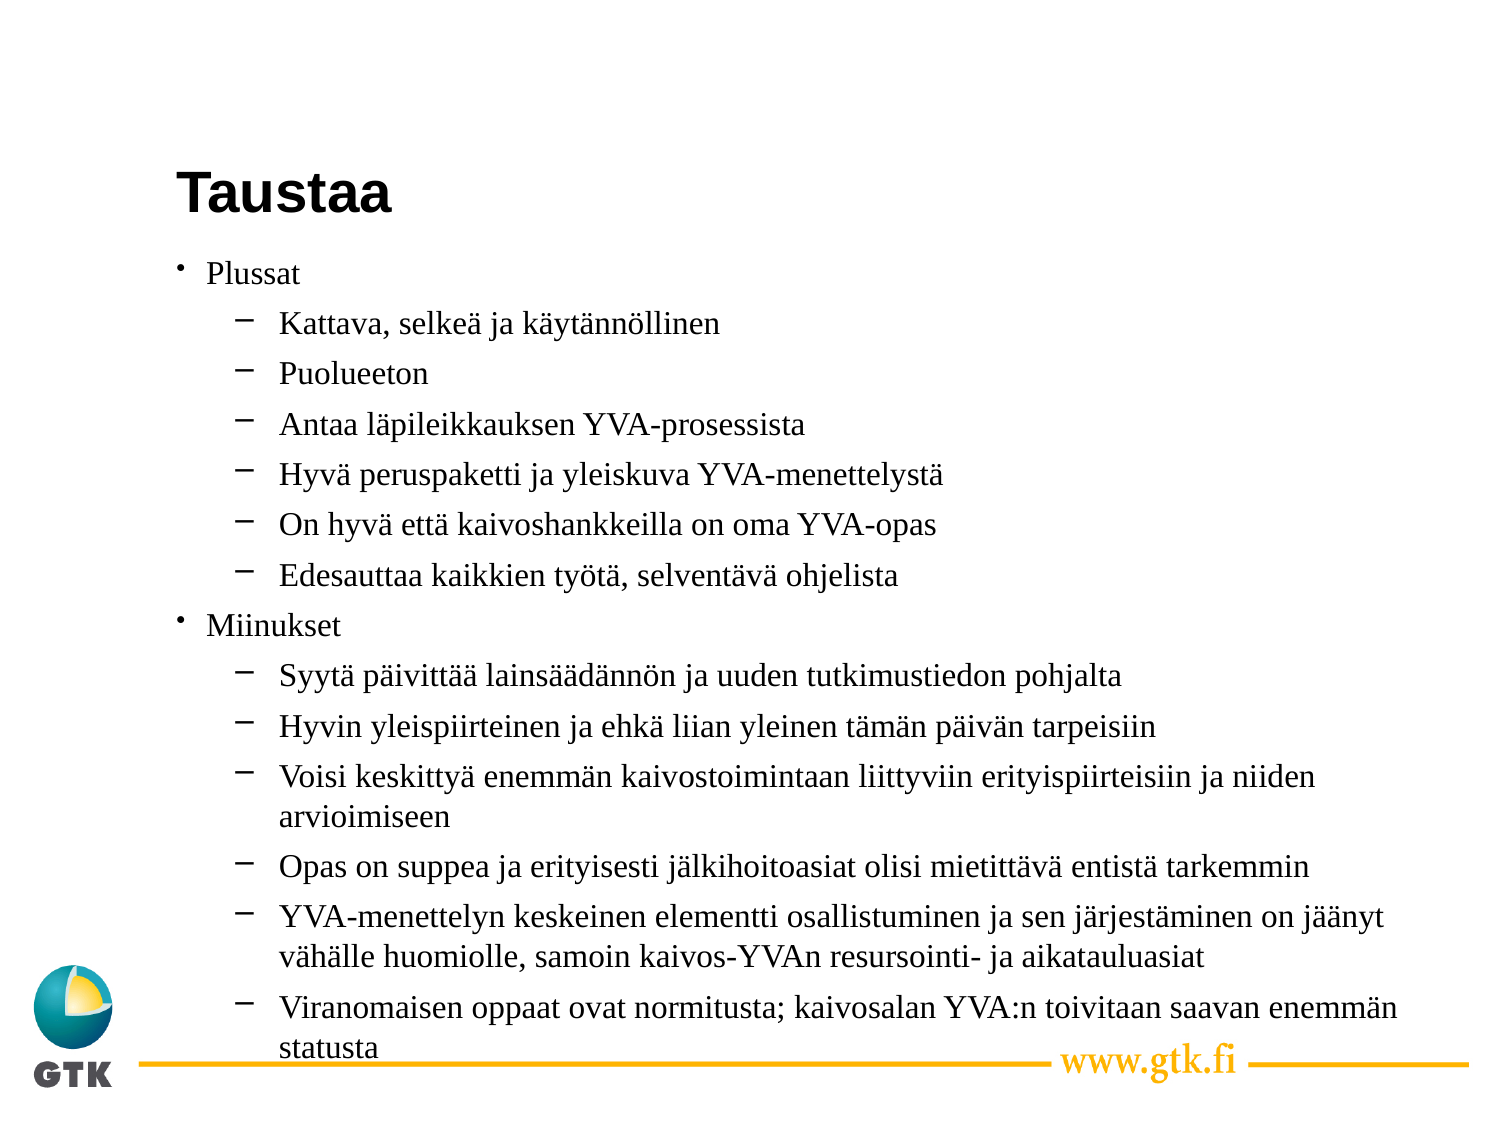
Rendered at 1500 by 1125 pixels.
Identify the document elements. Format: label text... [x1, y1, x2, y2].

picture [28, 952, 118, 1094]
list Plussat Kattava, selkeä ja käytännöllinen Puolueeton Antaa läpileikkauksen YVA-prosessista Hyvä peruspaketti ja yleiskuva YVA-menettelystä On hyvä että kaivoshankkeilla on oma YVA-opas Edesauttaa kaikkien työtä, selventävä ohjelista Miinukset Syytä päivittää lainsäädännön ja uuden tutkimustiedon pohjalta Hyvin yleispiirteinen ja ehkä liian yleinen tämän päivän tarpeisiin Voisi keskittyä enemmän kaivostoimintaan liittyviin erityispiirteisiin ja niiden arvioimiseen Opas on suppea ja erityisesti jälkihoitoasiat olisi mietittävä entistä tarkemmin YVA-menettelyn keskeinen elementti osallistuminen ja sen järjestäminen on jäänyt vähälle huomiolle, samoin kaivos-YVAn resursointi- ja aikatauluasiat Viranomaisen oppaat ovat normitusta; kaivosalan YVA:n toivitaan saavan enemmän statusta [161, 243, 1448, 1000]
title Taustaa [161, 31, 1448, 232]
picture [131, 1032, 1478, 1092]
